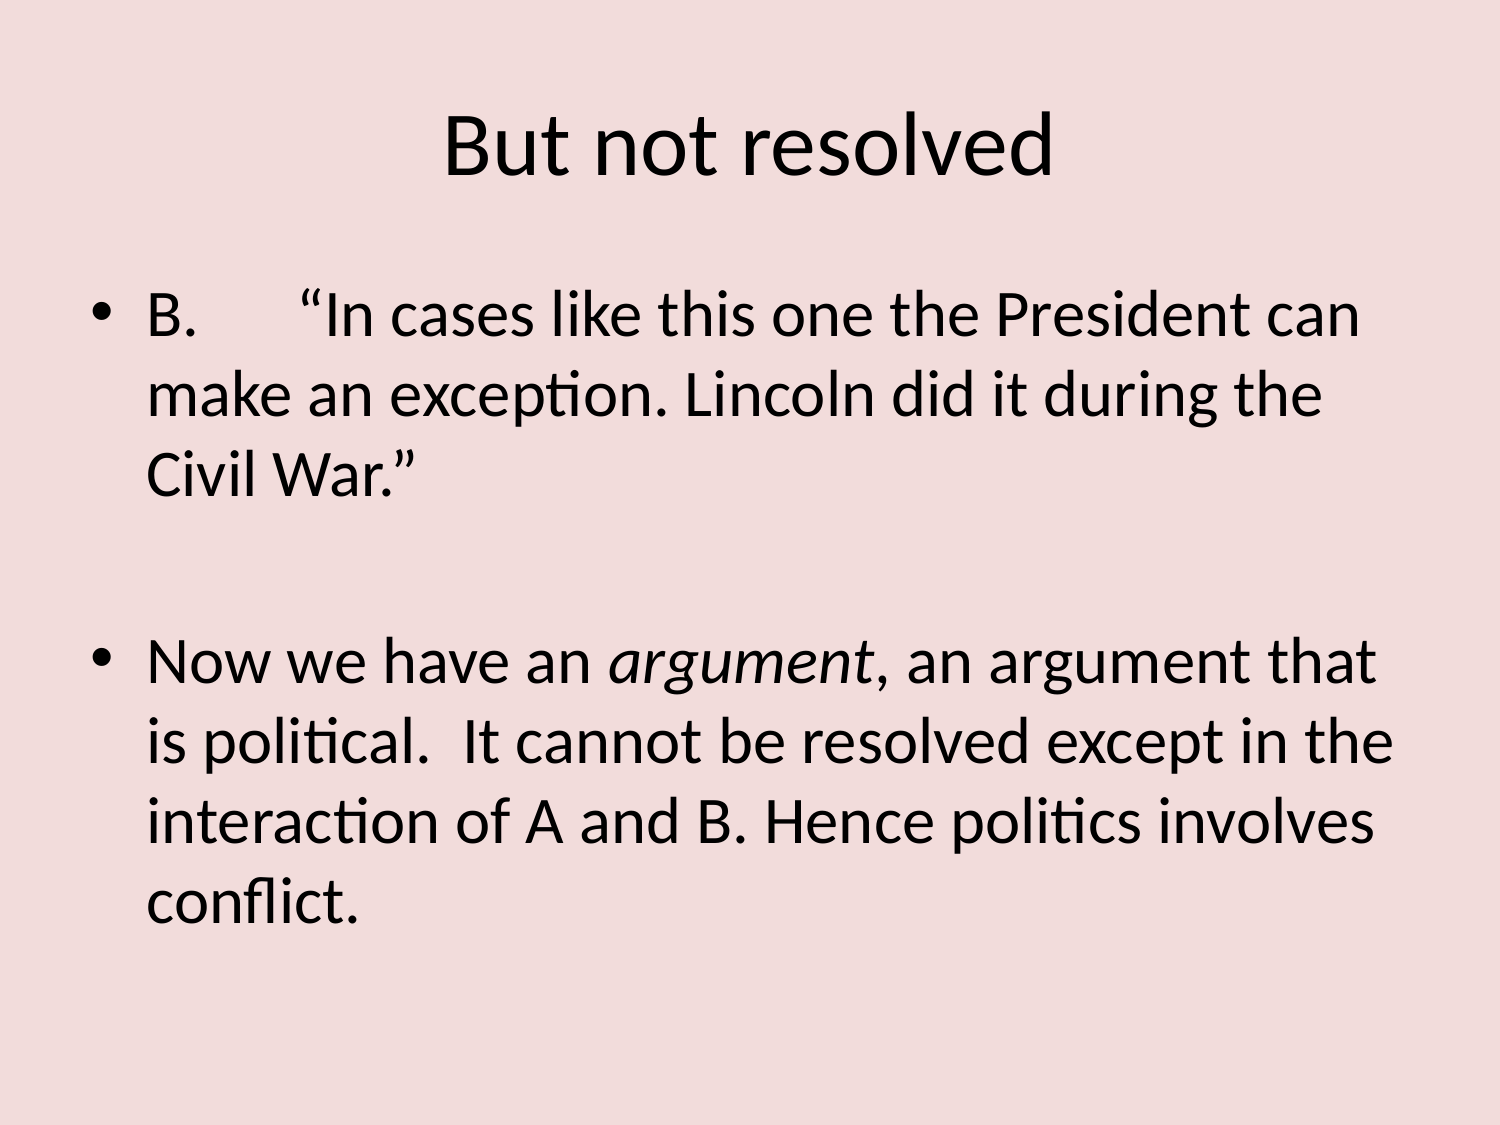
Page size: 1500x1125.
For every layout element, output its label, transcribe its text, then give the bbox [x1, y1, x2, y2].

list B. “In cases like this one the President can make an exception. Lincoln did it during the Civil War.” Now we have an argument, an argument that is political. It cannot be resolved except in the interaction of A and B. Hence politics involves conflict. [75, 262, 1425, 1005]
title But not resolved [75, 45, 1425, 233]
